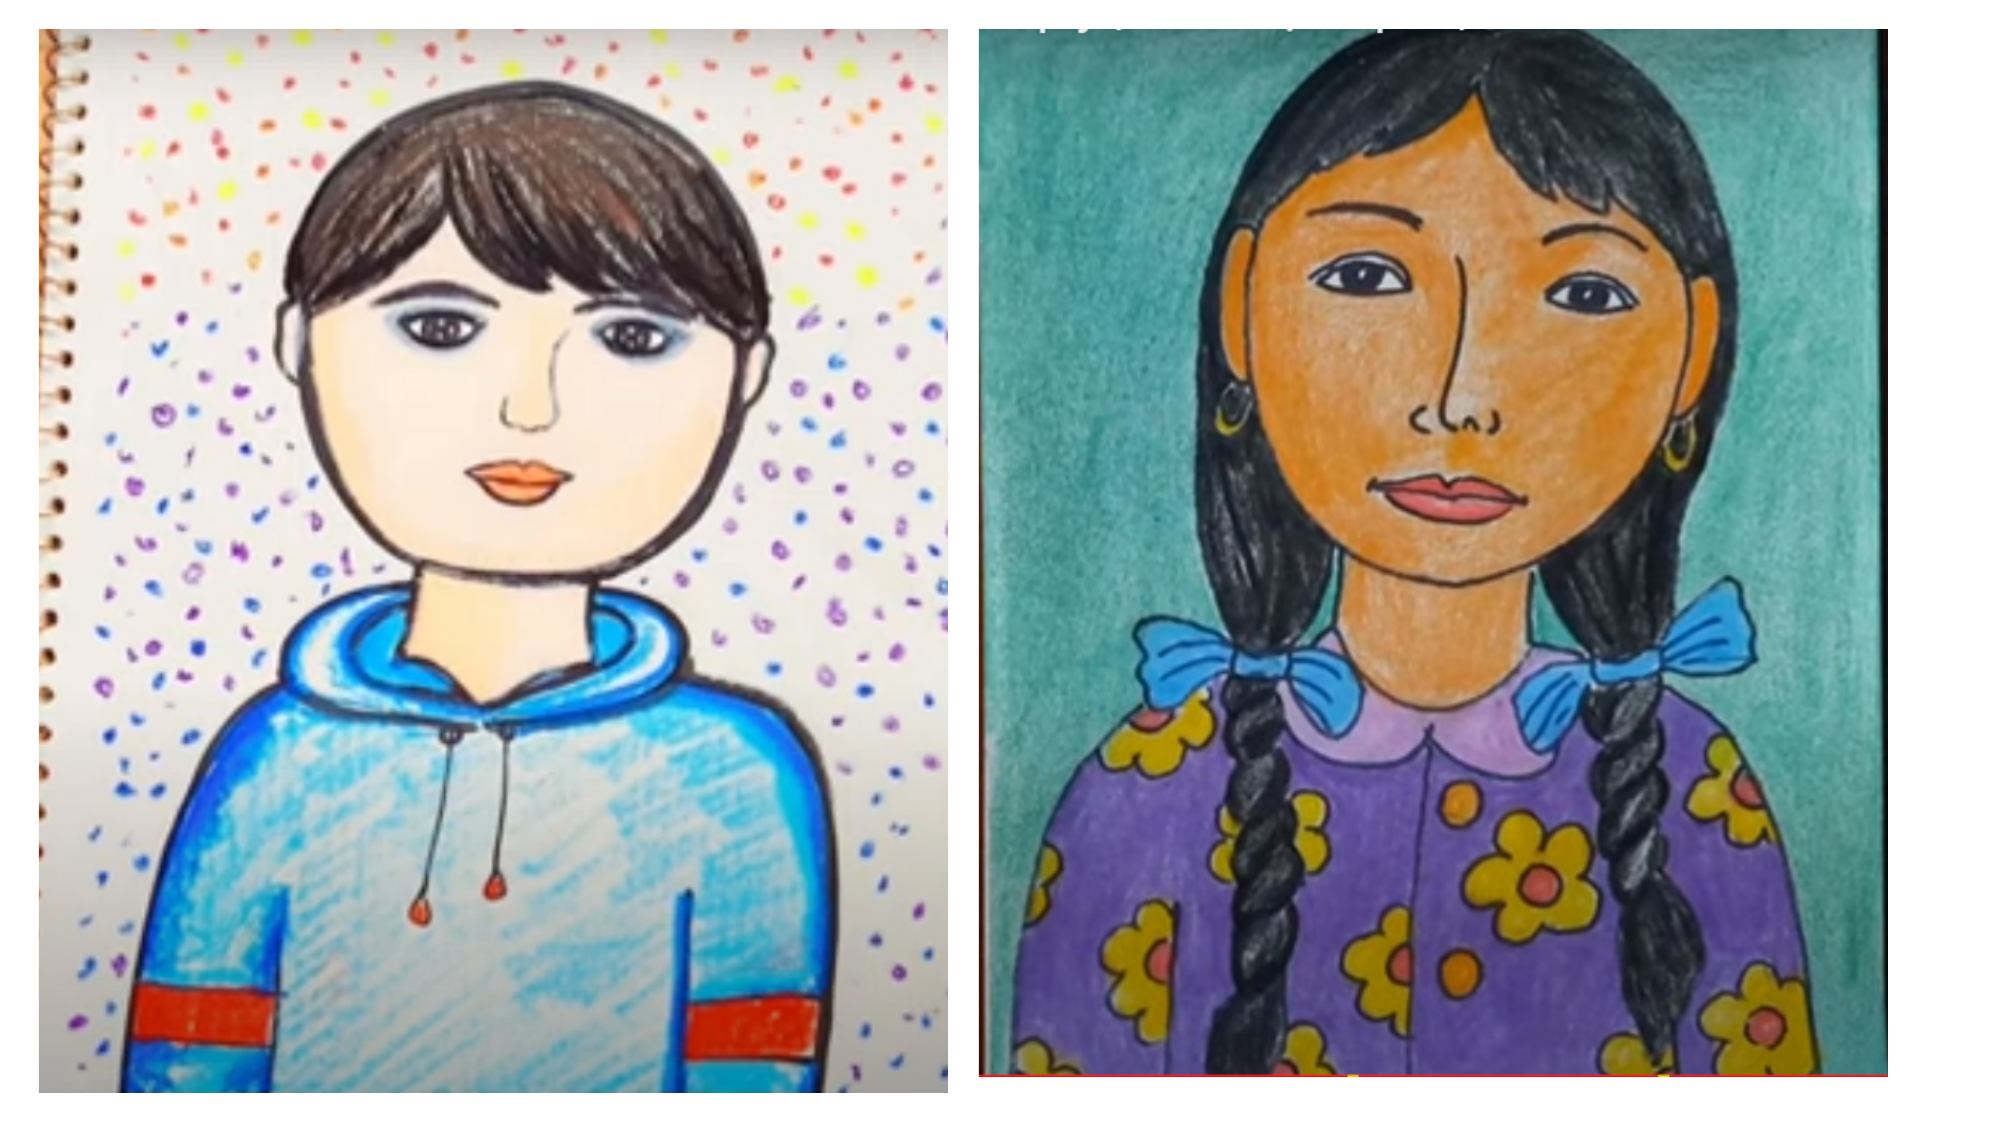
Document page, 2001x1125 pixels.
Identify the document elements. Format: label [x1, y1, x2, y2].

picture [38, 29, 949, 1094]
picture [978, 29, 1889, 1077]
